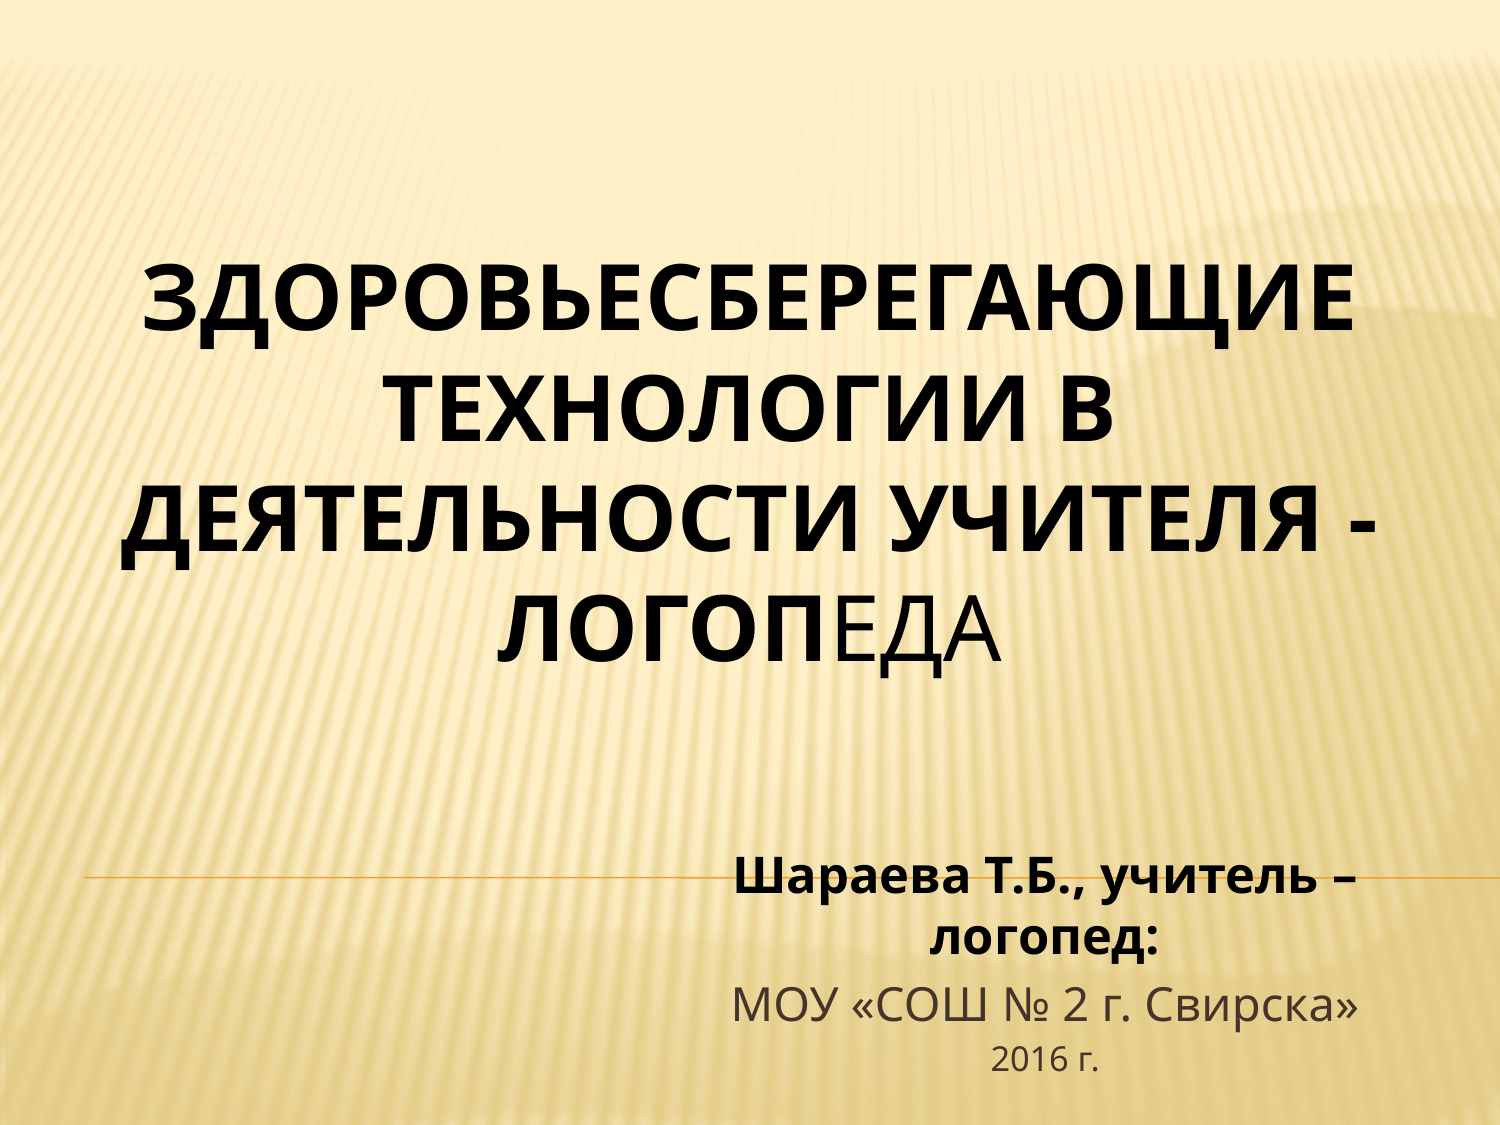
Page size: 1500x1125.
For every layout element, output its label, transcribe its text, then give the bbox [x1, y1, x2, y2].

title Здоровьесберегающие технологии в деятельности учителя - логопеда [76, 231, 1423, 733]
subtitle Шараева Т.Б., учитель – логопед: МОУ «СОШ № 2 г. Свирска» 2016 г. [620, 834, 1471, 1087]
